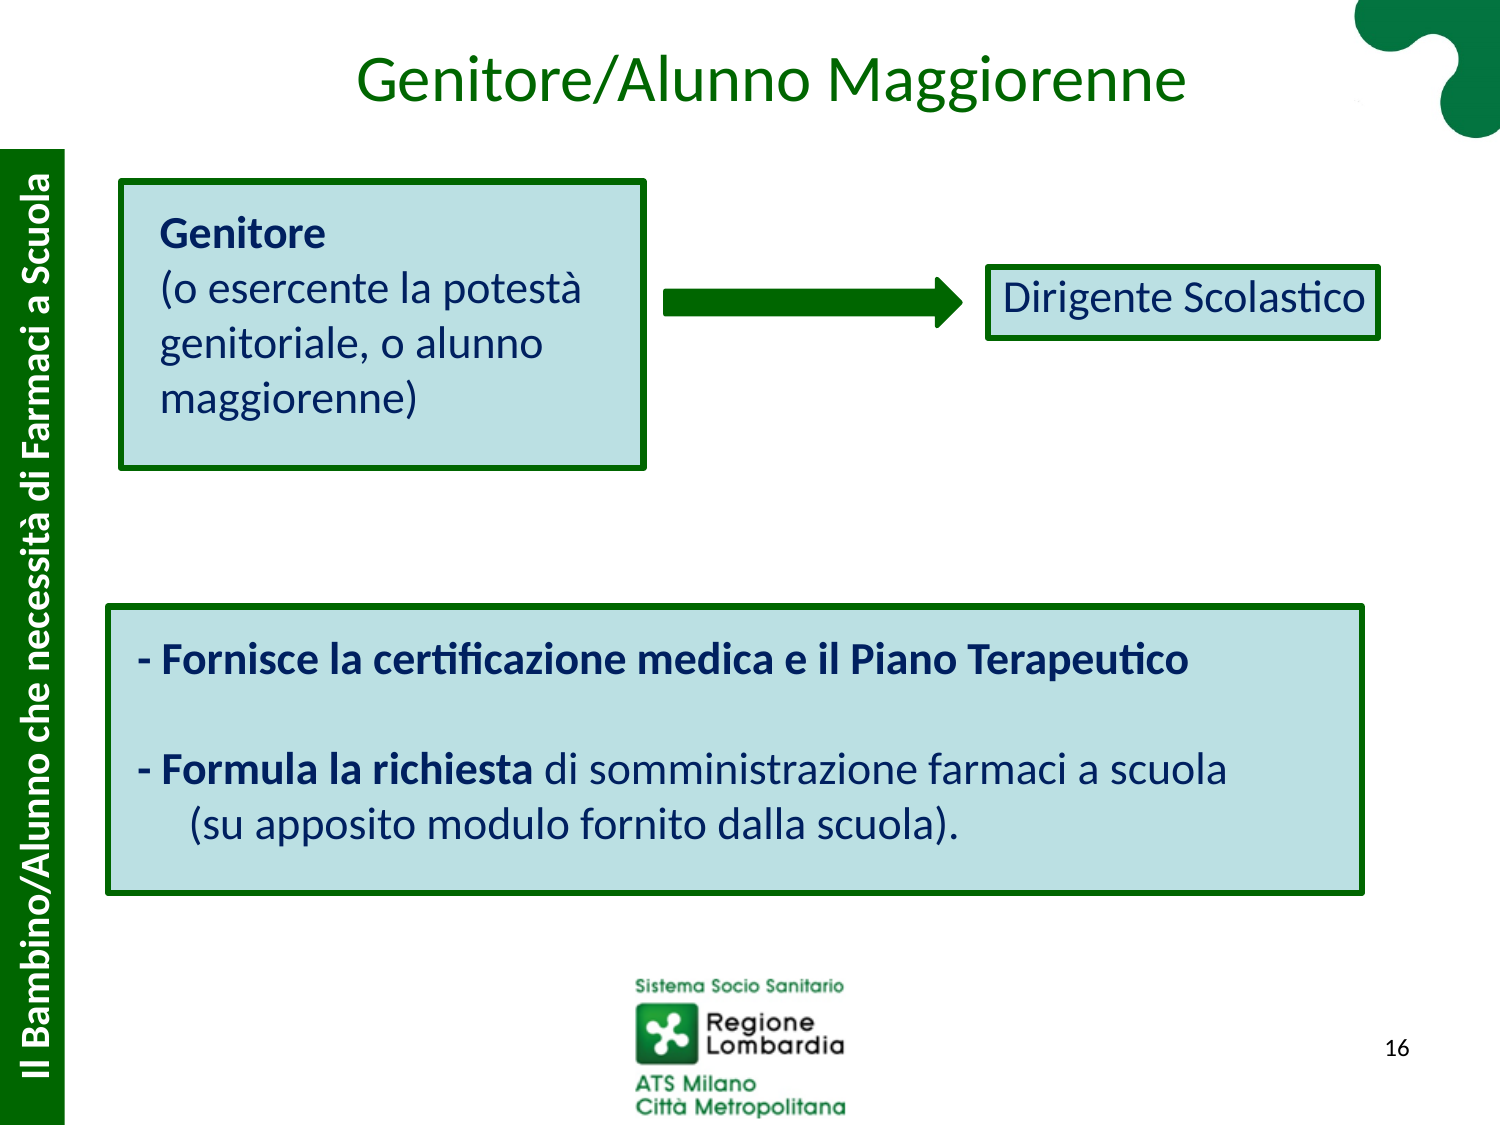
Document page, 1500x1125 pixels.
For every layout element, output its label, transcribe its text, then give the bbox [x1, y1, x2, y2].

picture [631, 973, 850, 1125]
text_box Genitore (o esercente la potestà genitoriale, o alunno maggiorenne) [144, 195, 618, 431]
text_box - Fornisce la certificazione medica e il Piano Terapeutico - Formula la richiesta di somministrazione farmaci a scuola (su apposito modulo fornito dalla scuola). [122, 621, 1376, 912]
text_box Genitore/Alunno Maggiorenne [0, 0, 1500, 149]
text_box [665, 278, 961, 327]
text_box ‹#› [1074, 1024, 1425, 1103]
text_box [120, 181, 644, 468]
text_box [108, 606, 1362, 893]
text_box Dirigente Scolastico [987, 259, 1405, 384]
